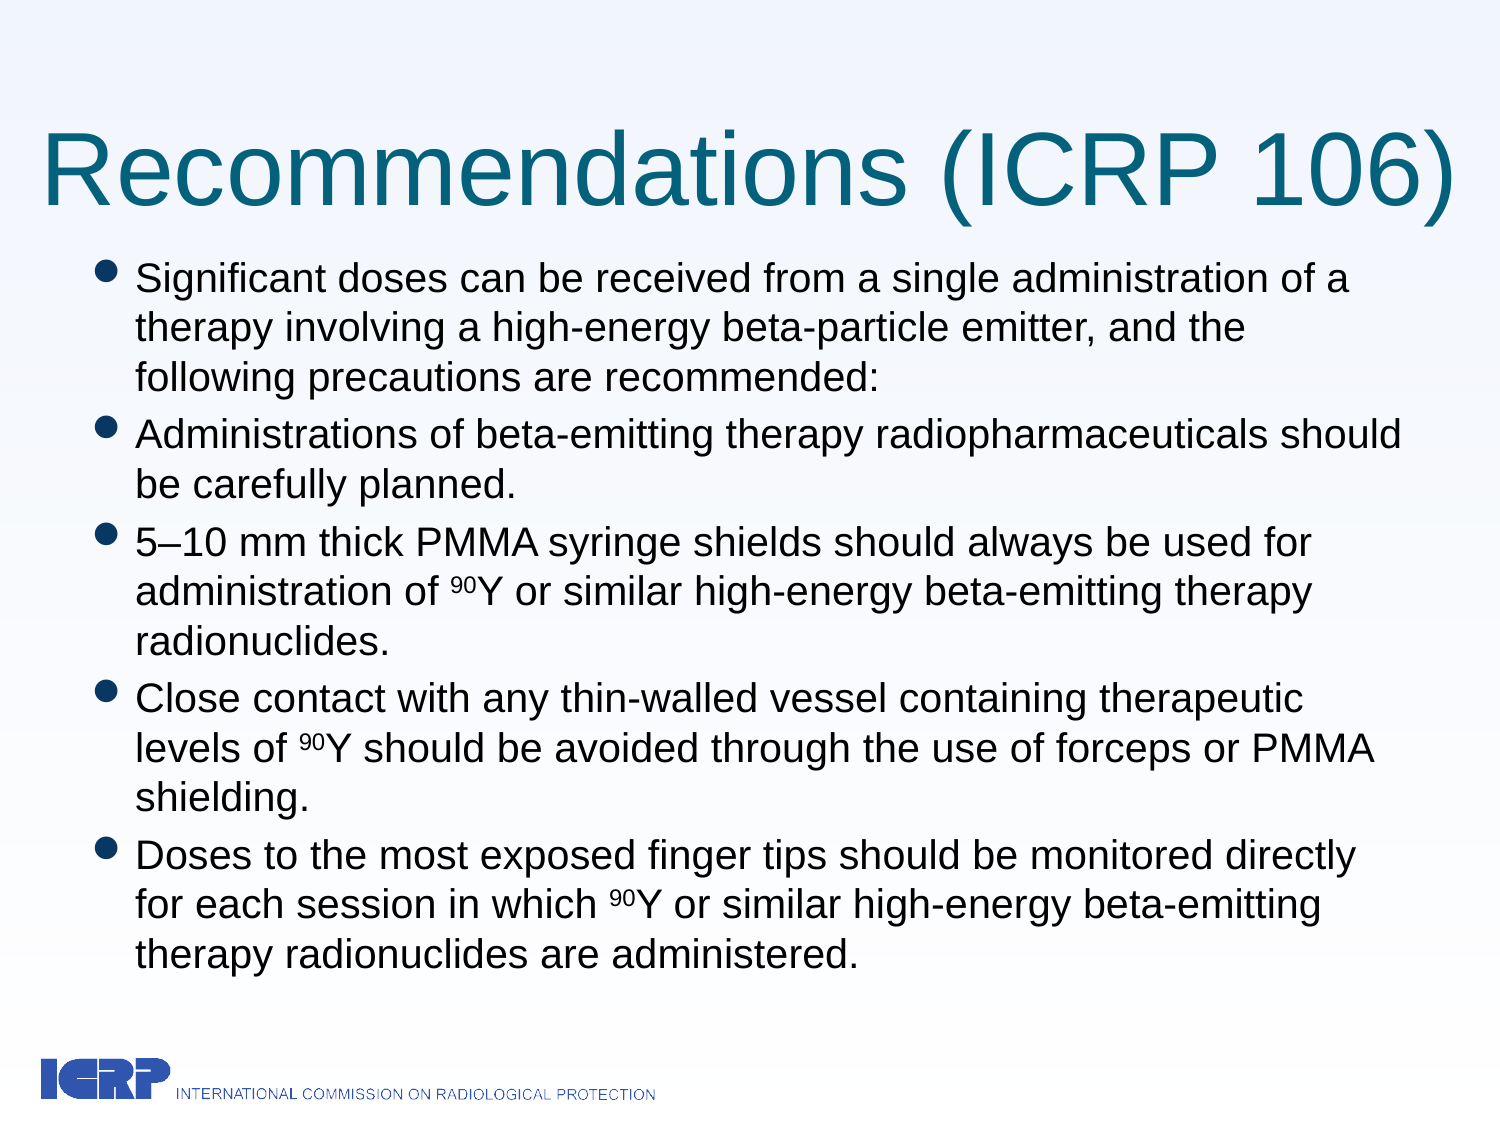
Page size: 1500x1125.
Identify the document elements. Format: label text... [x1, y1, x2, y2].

title Recommendations (ICRP 106) [0, 66, 1500, 254]
picture [37, 1052, 663, 1105]
list Significant doses can be received from a single administration of a therapy involving a high-energy beta-particle emitter, and the following precautions are recommended: Administrations of beta-emitting therapy radiopharmaceuticals should be carefully planned. 5–10 mm thick PMMA syringe shields should always be used for administration of 90Y or similar high-energy beta-emitting therapy radionuclides. Close contact with any thin-walled vessel containing therapeutic levels of 90Y should be avoided through the use of forceps or PMMA shielding. Doses to the most exposed finger tips should be monitored directly for each session in which 90Y or similar high-energy beta-emitting therapy radionuclides are administered. [76, 243, 1427, 986]
